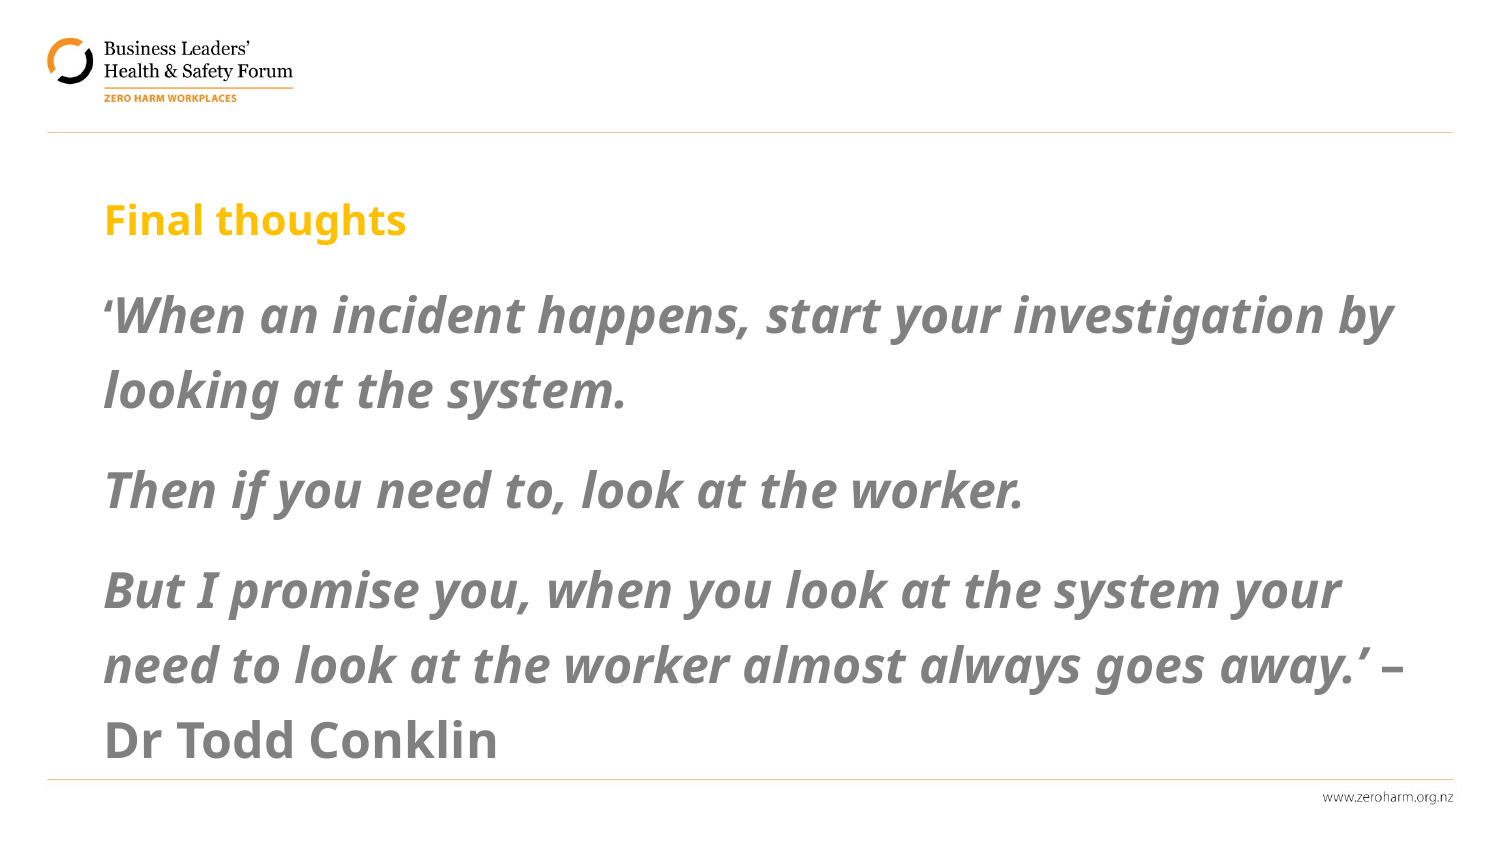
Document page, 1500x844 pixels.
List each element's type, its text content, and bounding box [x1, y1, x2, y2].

picture [0, 779, 1500, 844]
list Final thoughts ‘When an incident happens, start your investigation by looking at the system. Then if you need to, look at the worker. But I promise you, when you look at the system your need to look at the worker almost always goes away.’ – Dr Todd Conklin [88, 173, 1424, 765]
picture [0, 0, 1500, 136]
